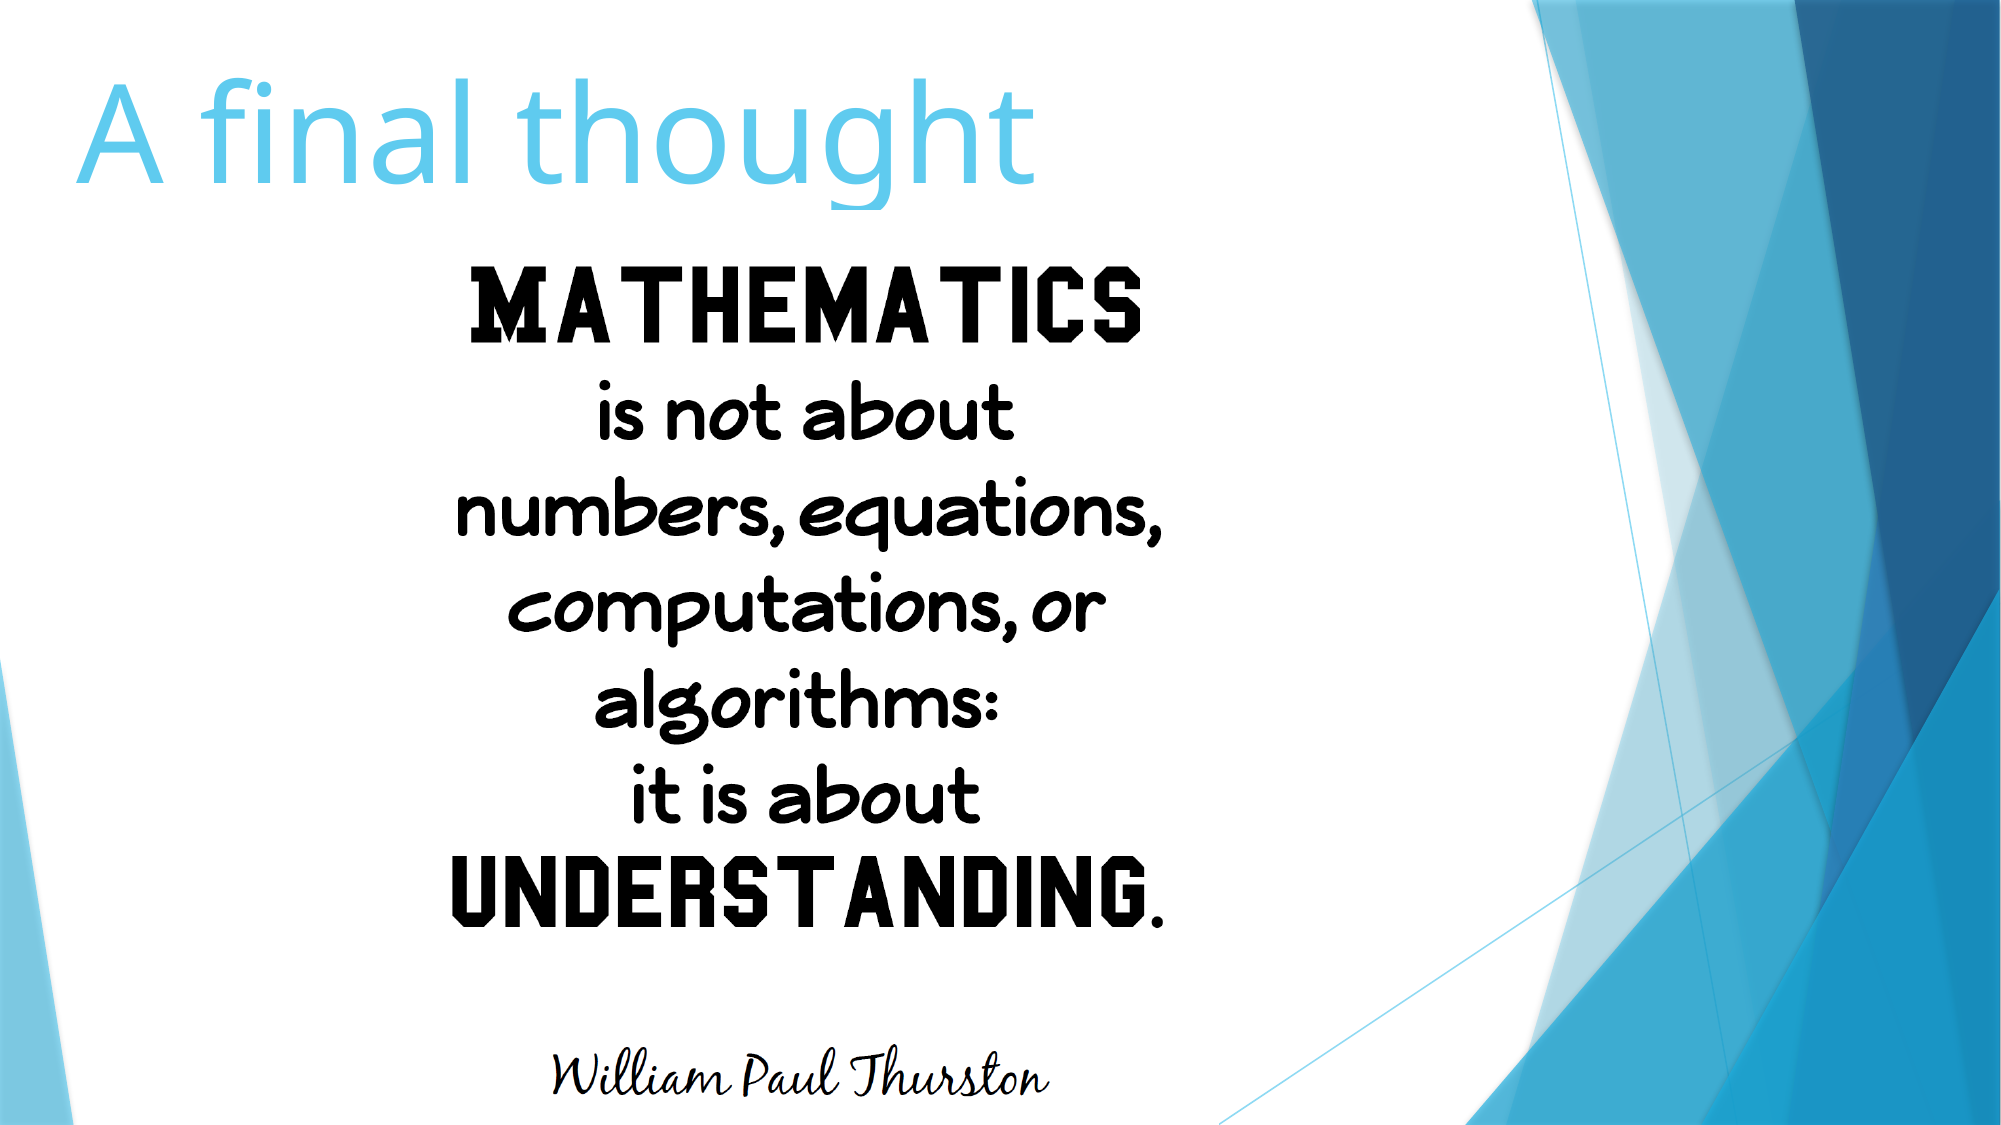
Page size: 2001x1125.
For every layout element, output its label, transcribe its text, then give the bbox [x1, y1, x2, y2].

title A final thought [61, 38, 1472, 256]
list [410, 210, 1219, 1125]
